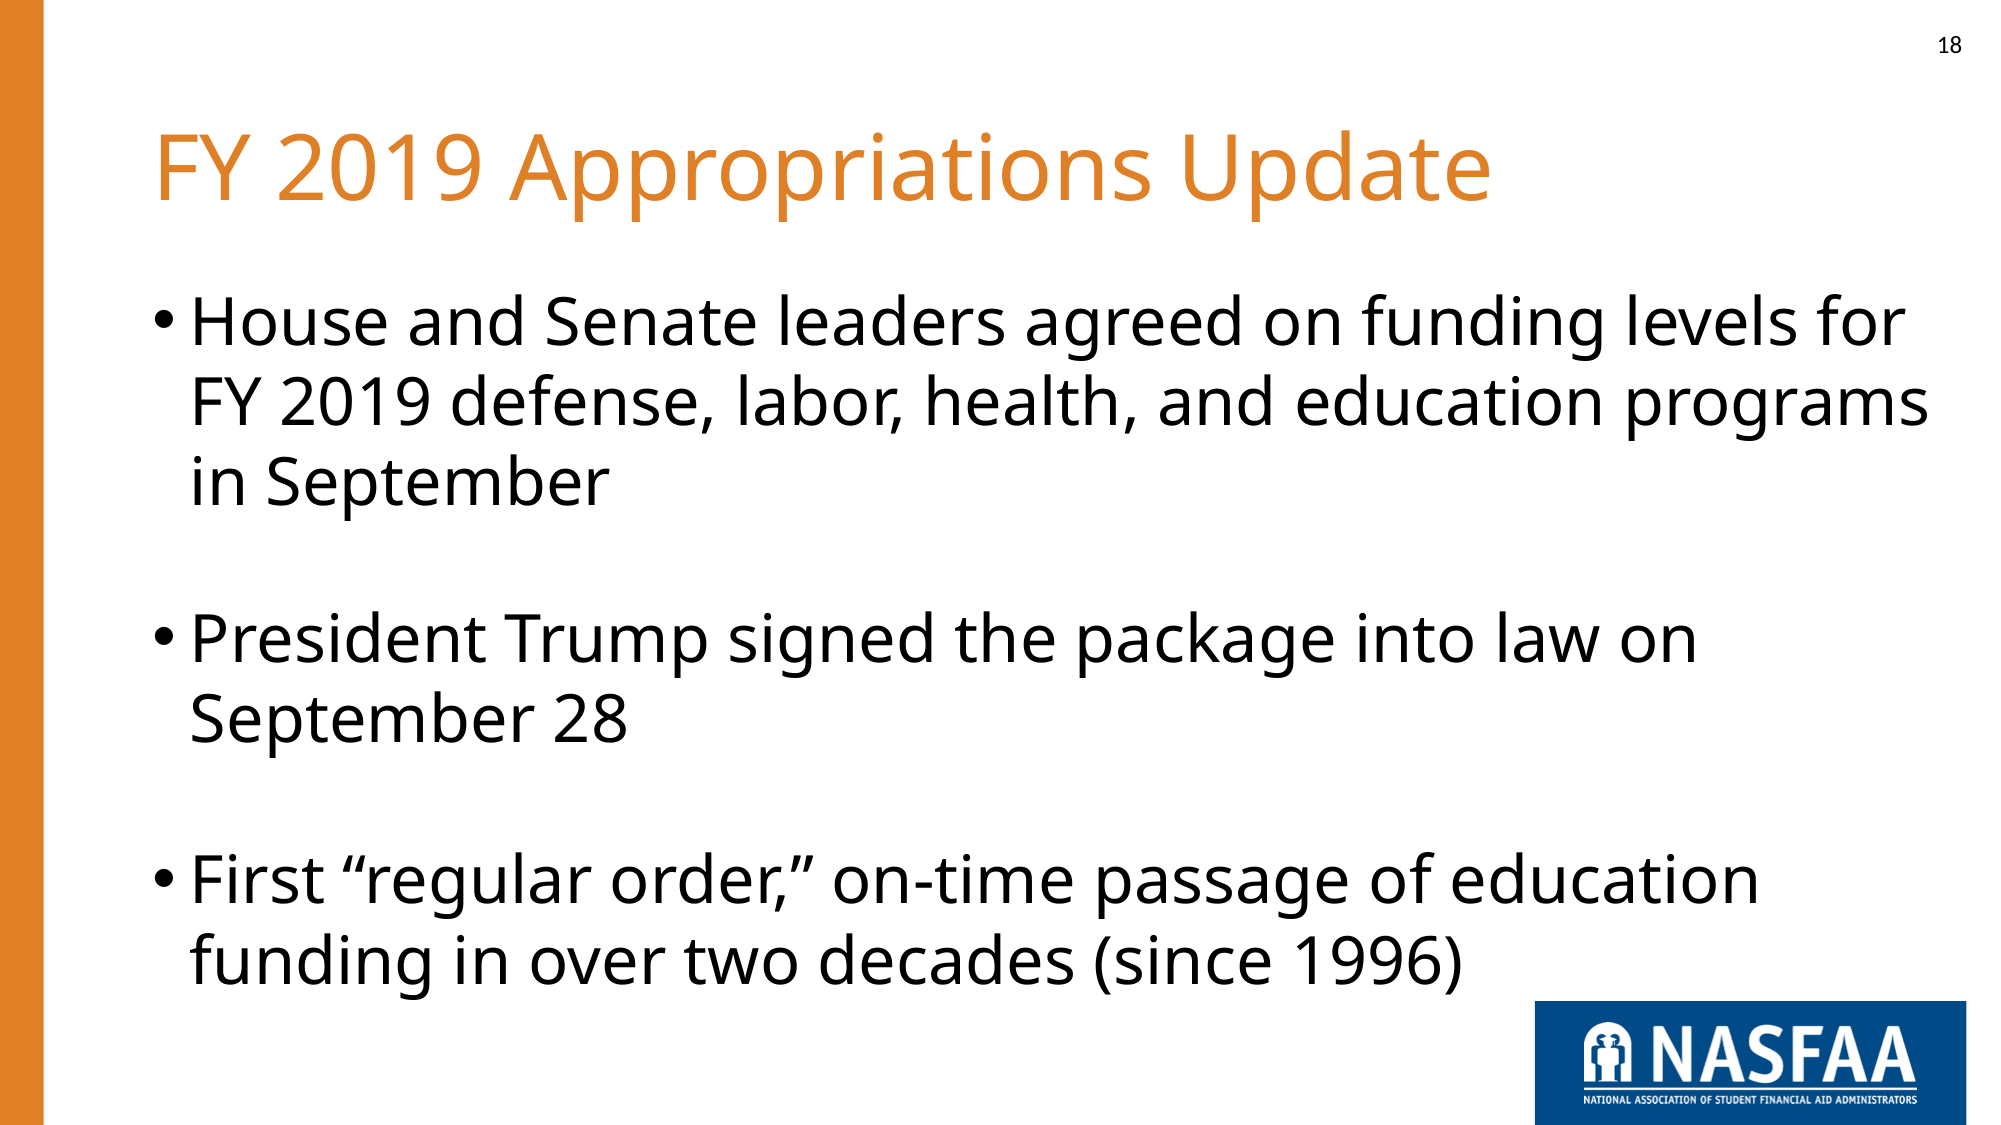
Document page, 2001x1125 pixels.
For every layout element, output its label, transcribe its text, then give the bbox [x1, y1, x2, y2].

text_box [0, 0, 45, 1125]
list House and Senate leaders agreed on funding levels for FY 2019 defense, labor, health, and education programs in September President Trump signed the package into law on September 28 First “regular order,” on-time passage of education funding in over two decades (since 1996) [137, 271, 1967, 1037]
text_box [1534, 1001, 1967, 1125]
title FY 2019 Appropriations Update [137, 61, 1863, 271]
slide_number 18 [1527, 13, 1978, 74]
